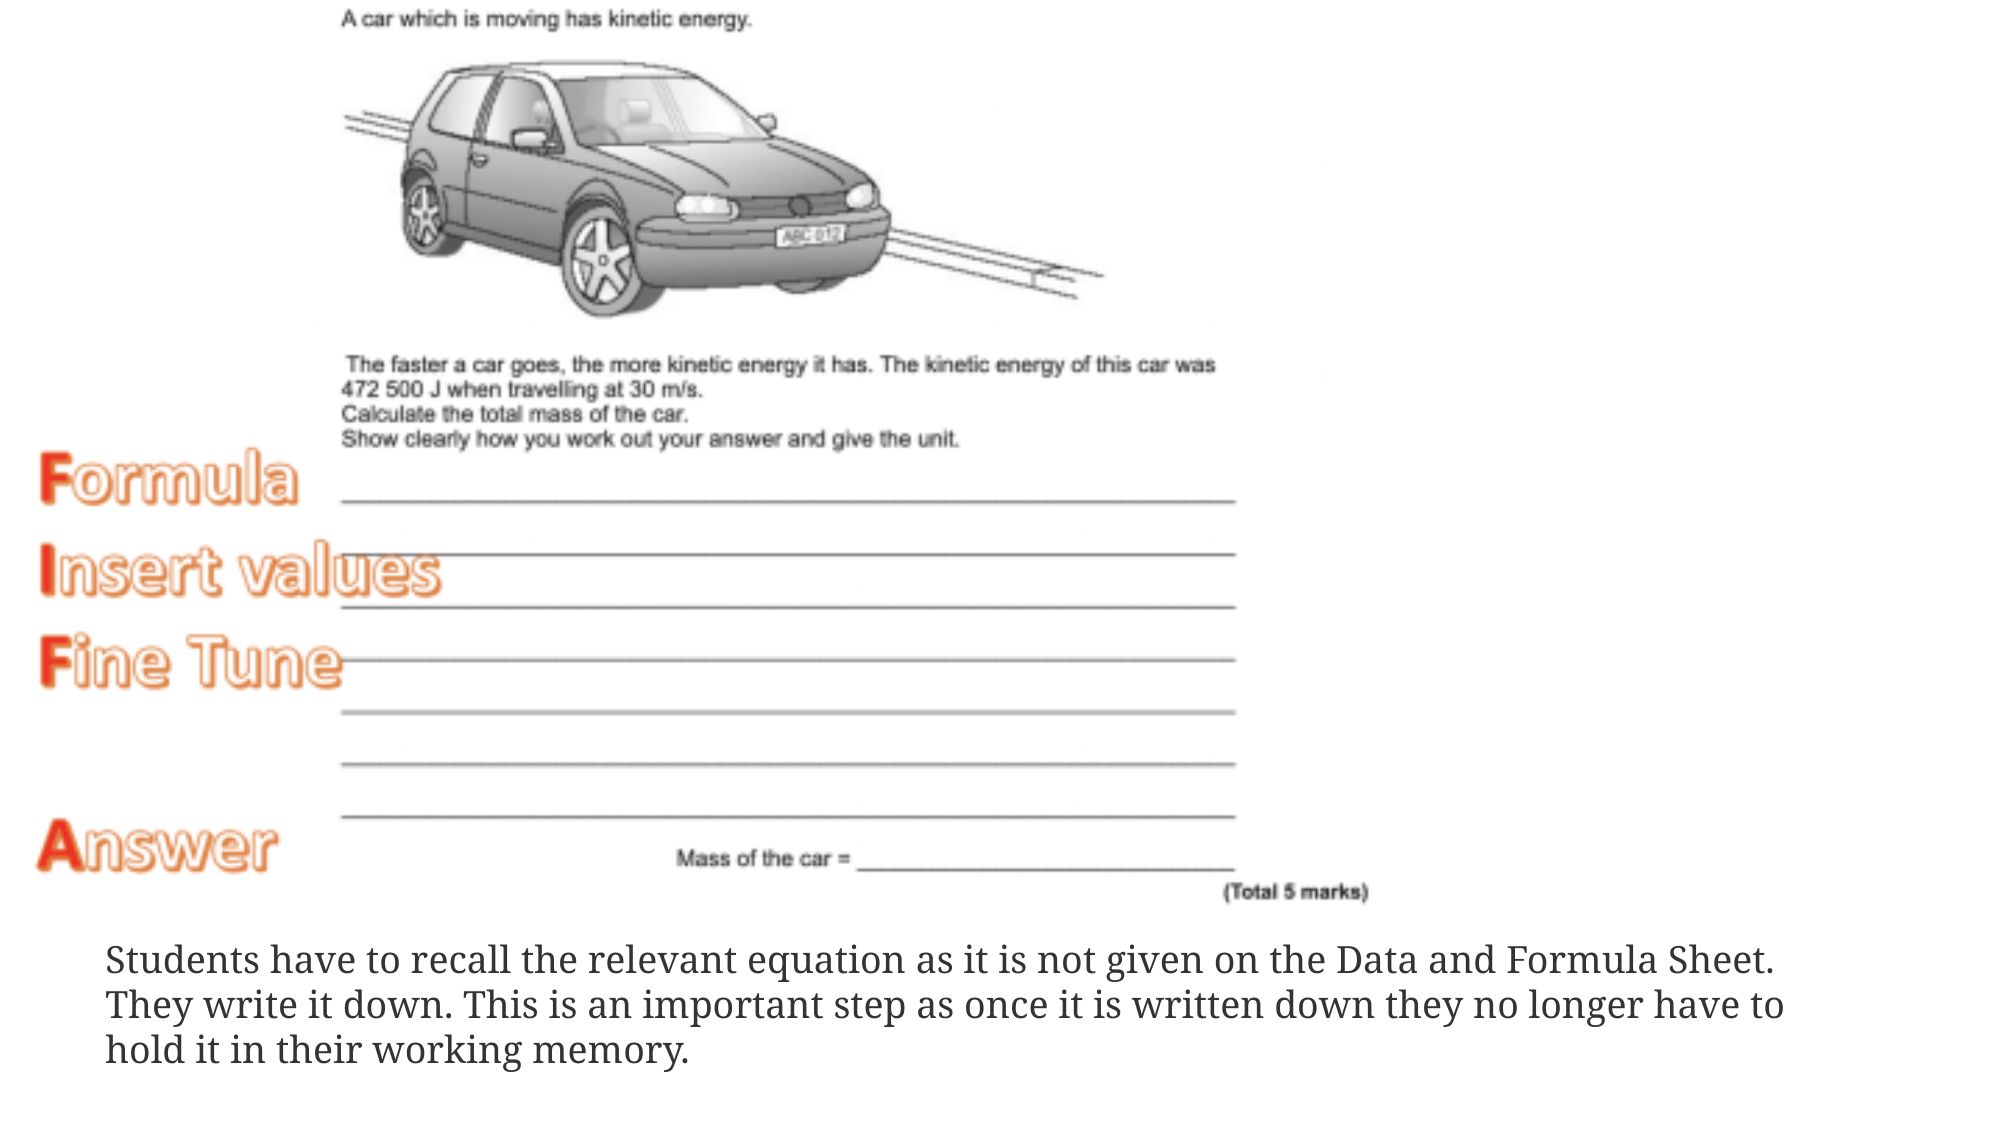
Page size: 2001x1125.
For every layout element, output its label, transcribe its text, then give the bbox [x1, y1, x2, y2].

text_box Students have to recall the relevant equation as it is not given on the Data and Formula Sheet. They write it down. This is an important step as once it is written down they no longer have to hold it in their working memory. [90, 928, 1863, 1079]
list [0, 0, 1394, 917]
